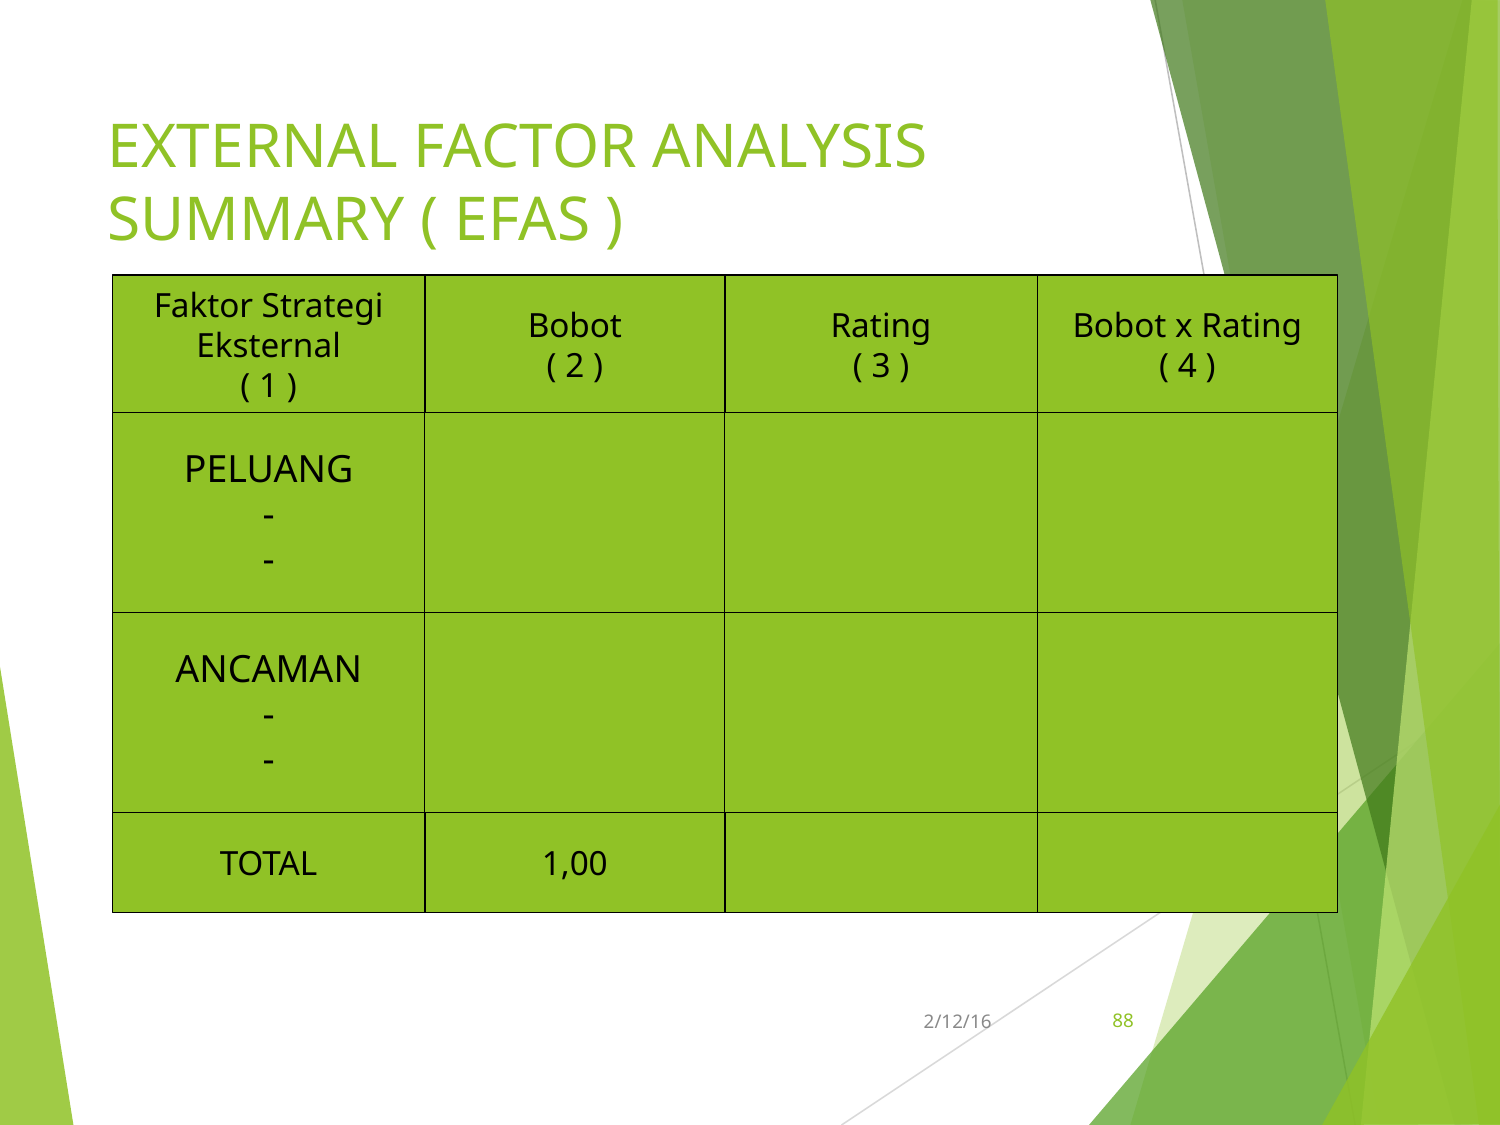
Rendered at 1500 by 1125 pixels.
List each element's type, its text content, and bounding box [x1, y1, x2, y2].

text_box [424, 812, 726, 913]
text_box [112, 264, 426, 424]
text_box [112, 612, 426, 812]
text_box [1037, 612, 1338, 812]
title EXTERNAL FACTOR ANALYSIS SUMMARY ( EFAS ) [99, 99, 1142, 318]
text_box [112, 424, 426, 612]
text_box [1037, 812, 1338, 913]
text_box [724, 612, 1037, 812]
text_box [724, 274, 1037, 413]
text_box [426, 274, 724, 413]
text_box [725, 413, 1037, 612]
text_box 2/12/16 [886, 1002, 999, 1040]
text_box [426, 612, 724, 812]
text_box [1037, 274, 1338, 413]
slide_number 88 [1103, 1001, 1142, 1041]
text_box [726, 812, 1037, 913]
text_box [112, 812, 424, 913]
text_box [1037, 413, 1338, 612]
text_box [426, 413, 725, 612]
